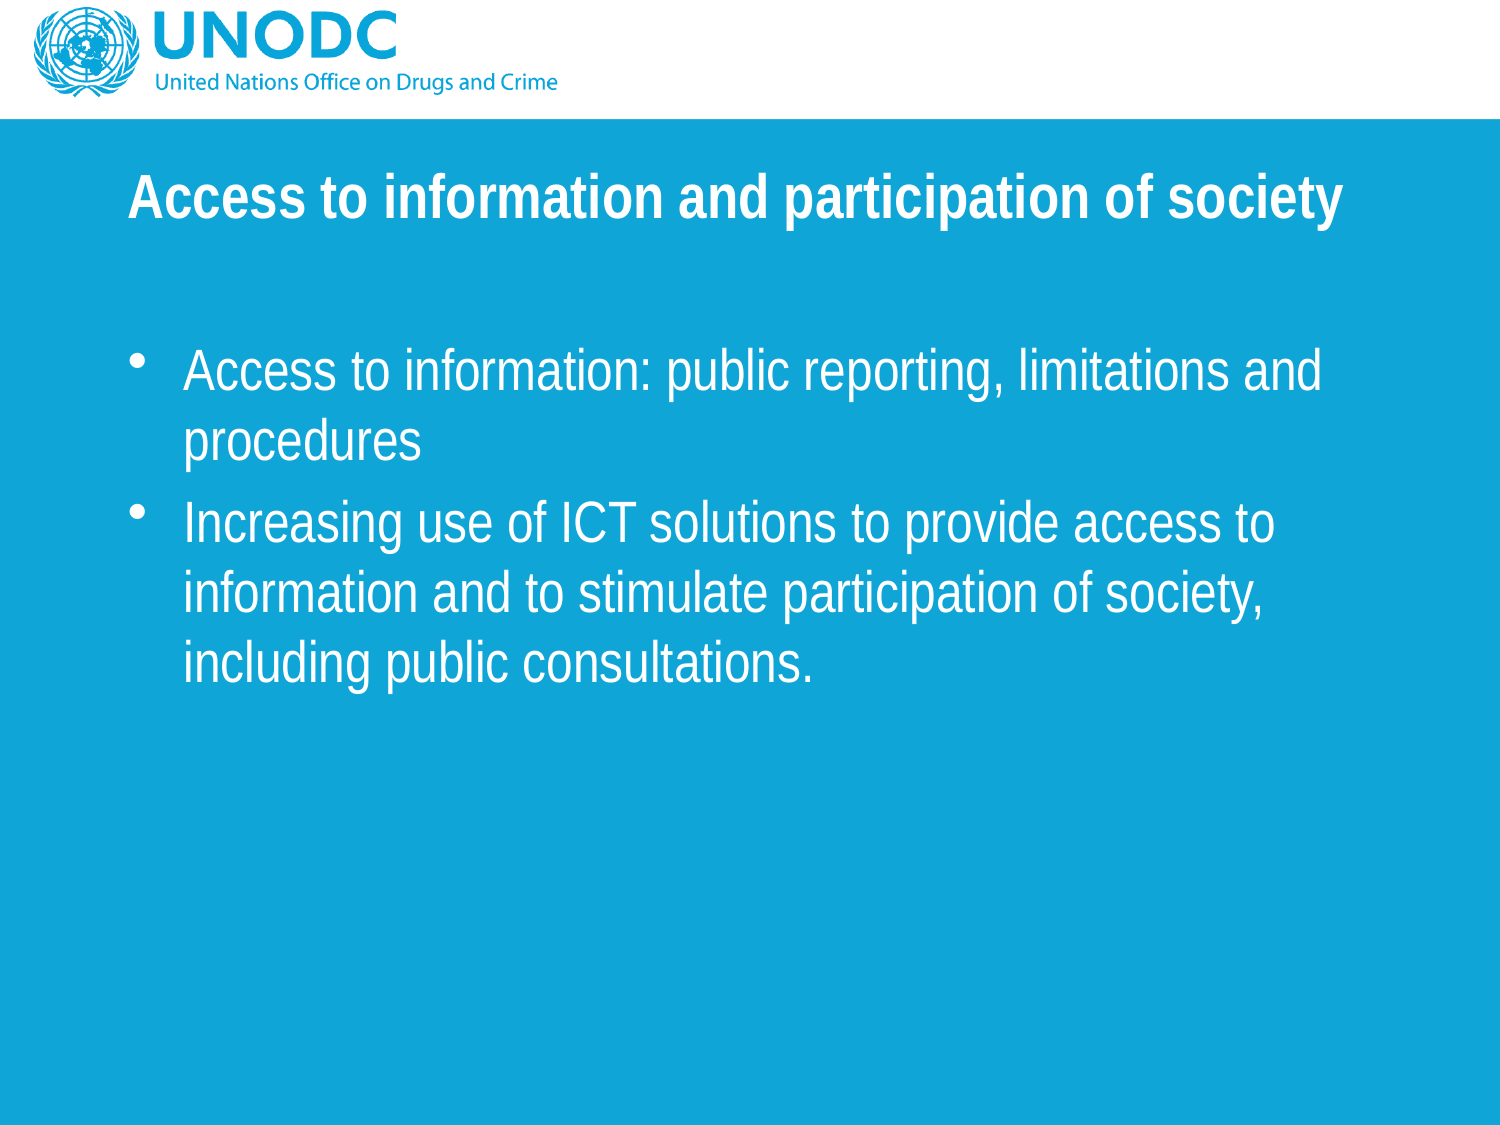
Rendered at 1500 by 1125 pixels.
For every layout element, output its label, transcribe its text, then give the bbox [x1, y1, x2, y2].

picture [29, 2, 562, 102]
list Access to information: public reporting, limitations and procedures Increasing use of ICT solutions to provide access to information and to stimulate participation of society, including public consultations. [112, 324, 1388, 1000]
title Access to information and participation of society [112, 99, 1388, 288]
